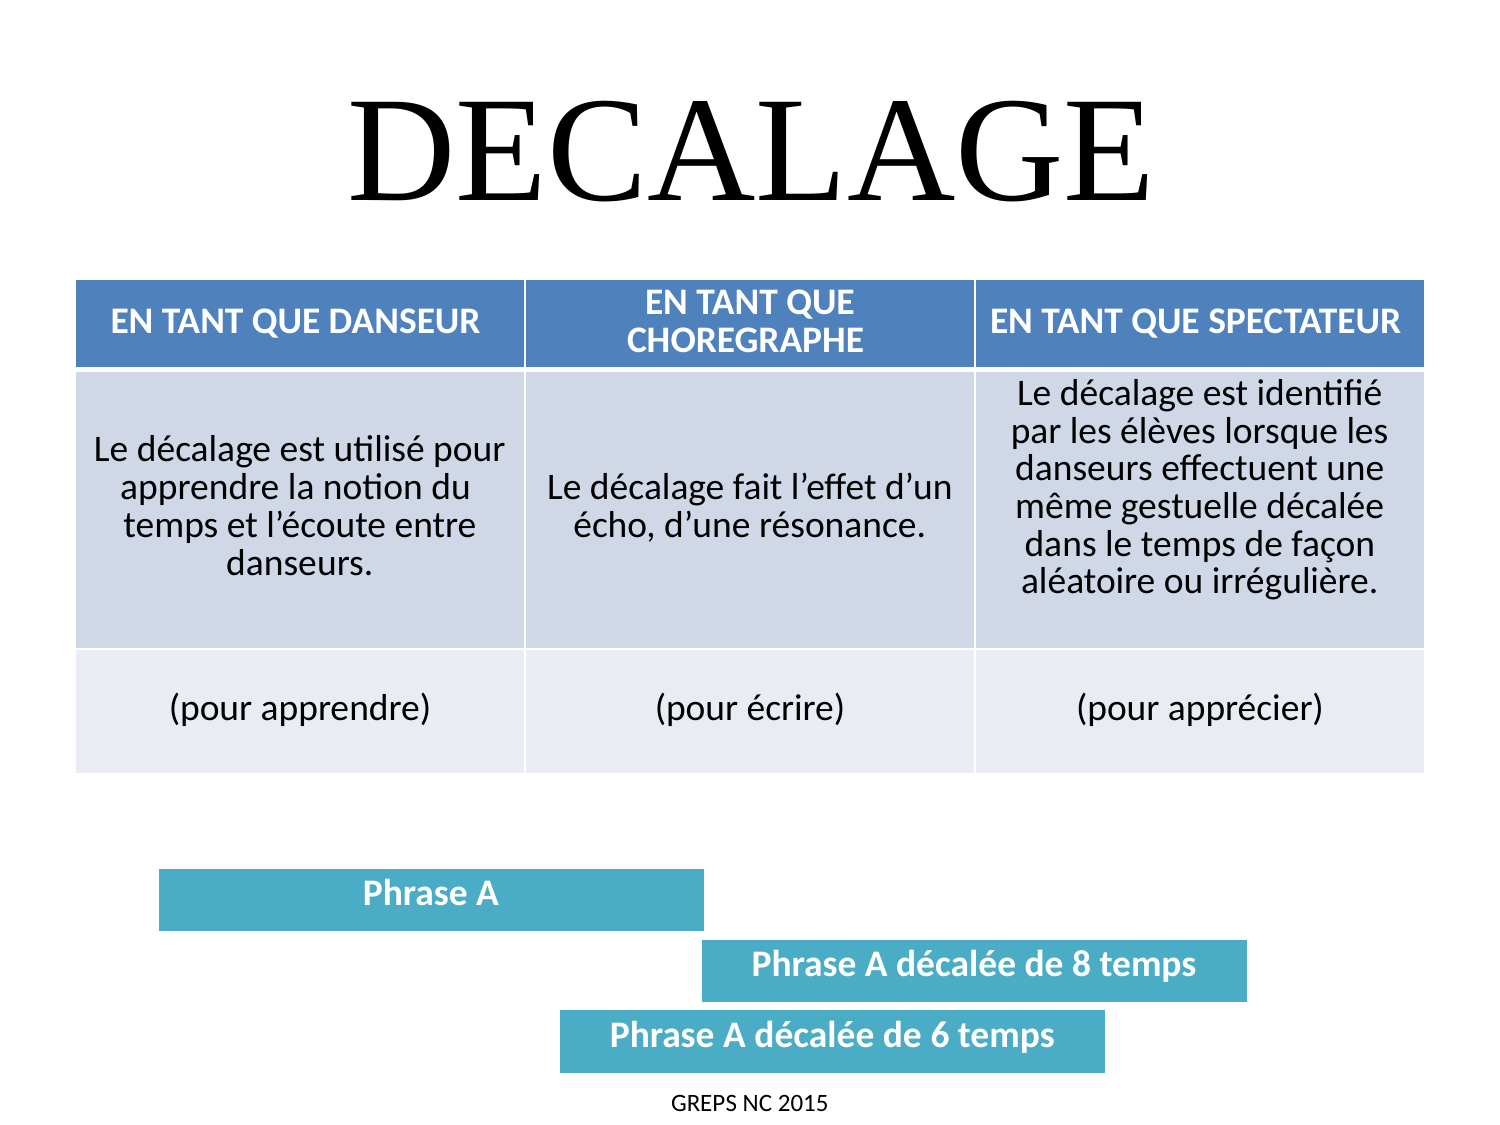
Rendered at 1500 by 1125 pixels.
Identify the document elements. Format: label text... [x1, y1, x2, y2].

table_header Phrase A décalée de 6 temps [562, 1012, 1104, 1071]
table_cell (pour apprécier) [976, 650, 1424, 773]
table_cell (pour écrire) [526, 650, 974, 773]
text_box GREPS NC 2015 [655, 1079, 845, 1125]
table_header Phrase A décalée de 8 temps [704, 941, 1245, 1000]
table_cell Le décalage fait l’effet d’un écho, d’une résonance. [526, 372, 974, 648]
table_header Phrase A [160, 871, 702, 930]
title DECALAGE [76, 101, 1427, 290]
table_cell (pour apprendre) [76, 650, 524, 773]
table_header EN TANT QUE CHOREGRAPHE [526, 280, 974, 367]
table_header EN TANT QUE SPECTATEUR [976, 280, 1424, 367]
table_cell Le décalage est utilisé pour apprendre la notion du temps et l’écoute entre danseurs. [76, 372, 524, 648]
table_cell Le décalage est identifié par les élèves lorsque les danseurs effectuent une même gestuelle décalée dans le temps de façon aléatoire ou irrégulière. [976, 372, 1424, 648]
table_header EN TANT QUE DANSEUR [76, 280, 524, 367]
